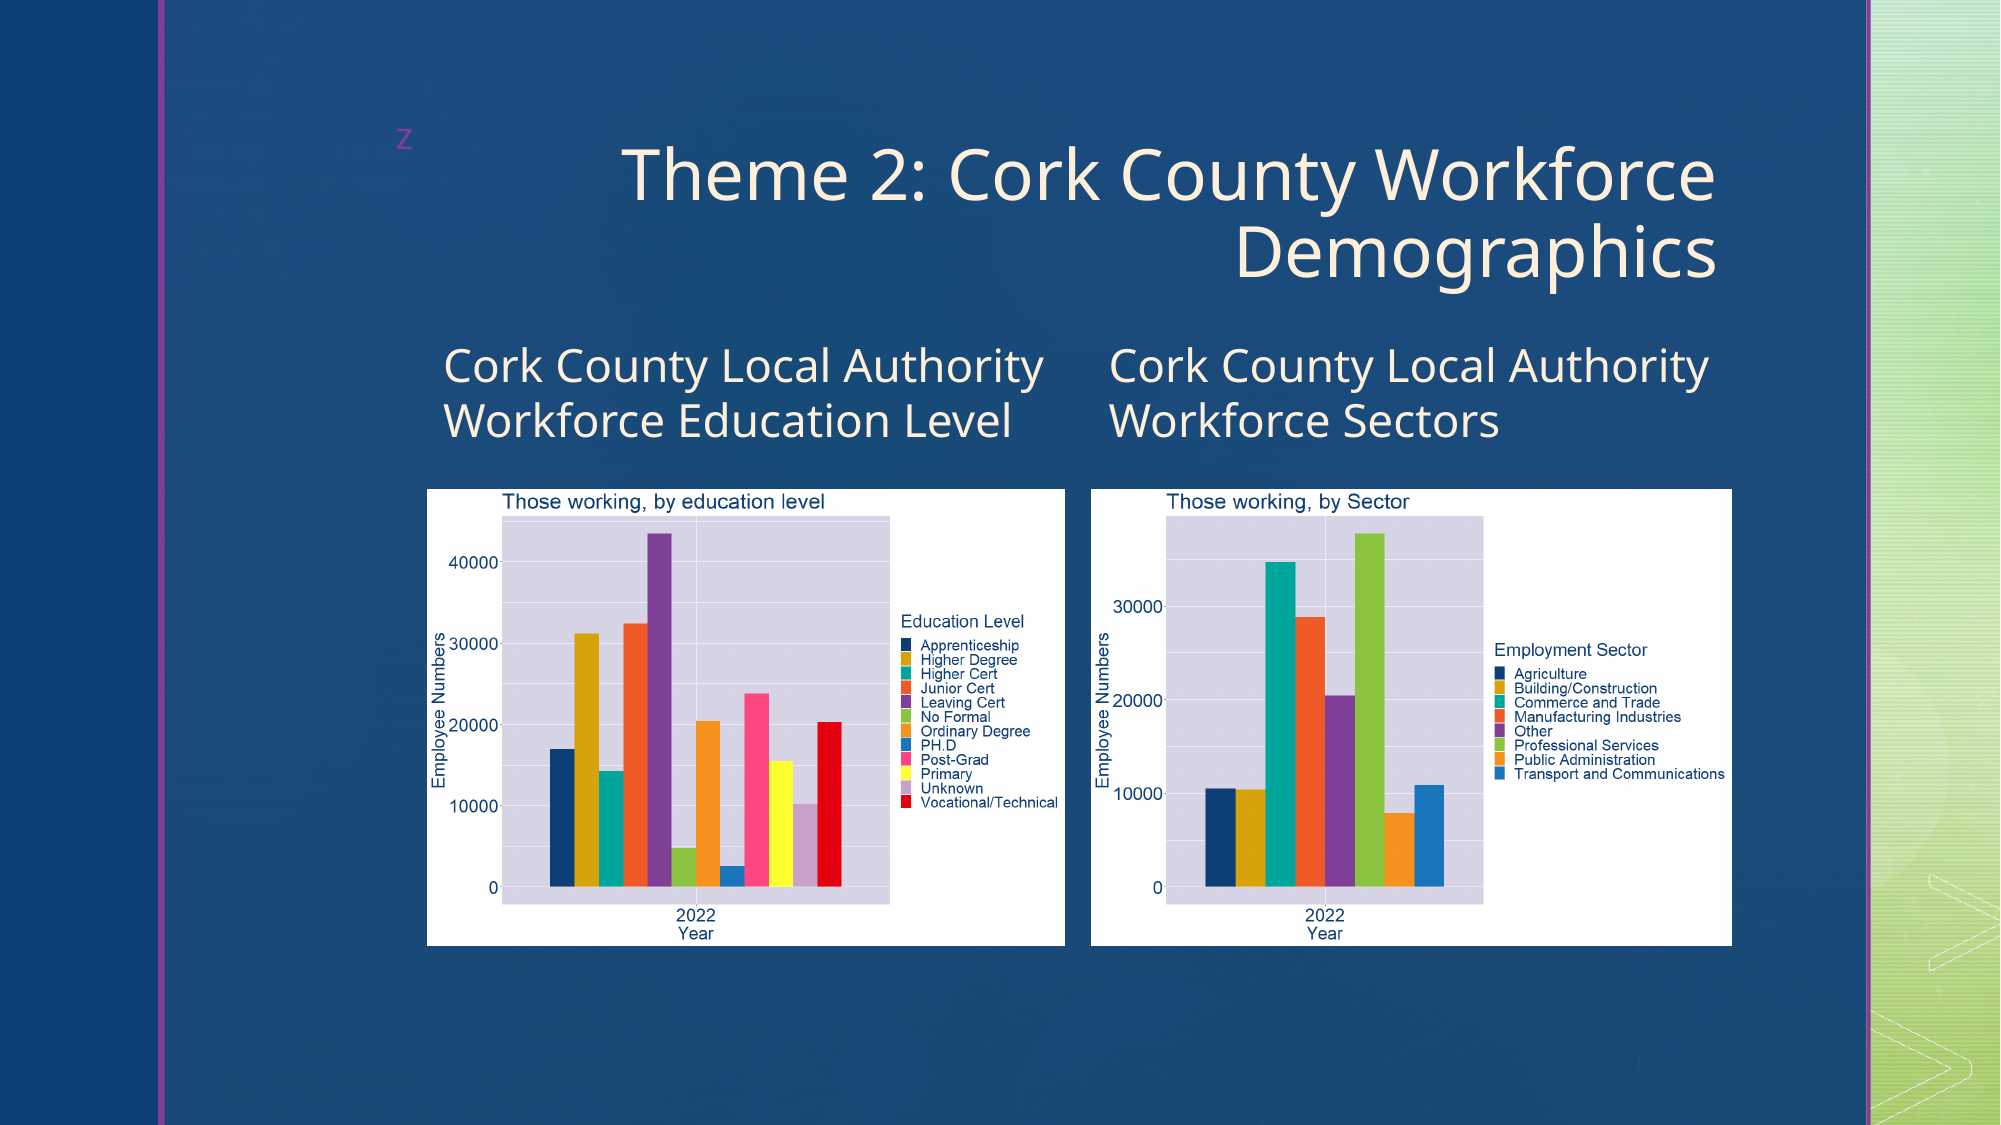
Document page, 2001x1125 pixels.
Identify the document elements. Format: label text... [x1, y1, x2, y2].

picture [426, 489, 1065, 946]
picture [1871, 0, 2001, 1125]
list Cork County Local Authority Workforce Sectors [1093, 336, 1734, 454]
picture [1091, 489, 1732, 946]
list Cork County Local Authority Workforce Education Level [428, 336, 1068, 454]
title Theme 2: Cork County Workforce Demographics [428, 132, 1734, 309]
